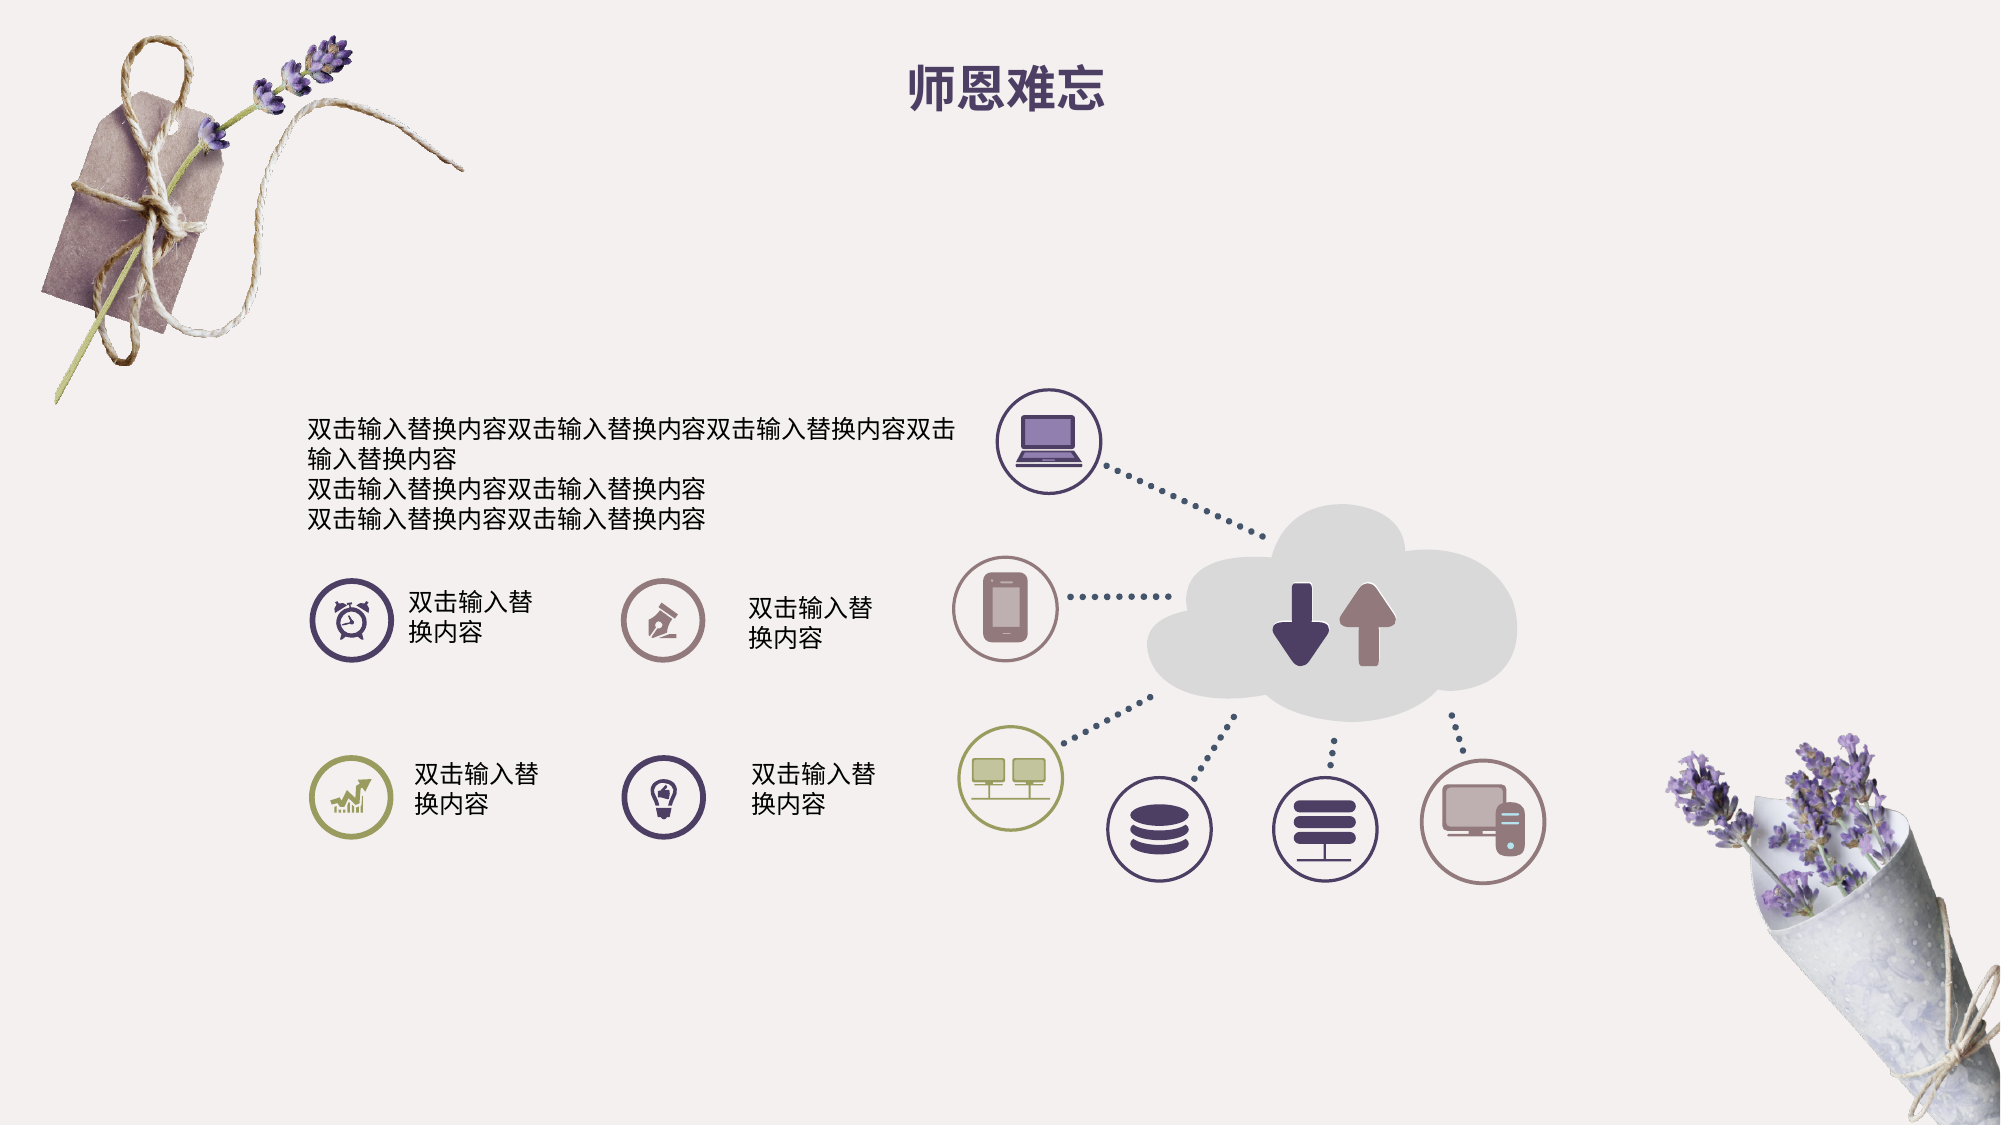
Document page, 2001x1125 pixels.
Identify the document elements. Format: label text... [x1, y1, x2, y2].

picture [40, 34, 465, 405]
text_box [620, 578, 706, 663]
text_box 师恩难忘 [613, 50, 1399, 126]
text_box 双击输入替换内容双击输入替换内容双击输入替换内容双击输入替换内容 双击输入替换内容双击输入替换内容 双击输入替换内容双击输入替换内容 [292, 406, 951, 541]
text_box 双击输入替换内容 [395, 579, 551, 654]
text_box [621, 755, 706, 840]
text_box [308, 755, 394, 840]
text_box 双击输入替换内容 [399, 751, 557, 827]
text_box 双击输入替换内容 [737, 751, 894, 827]
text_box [951, 388, 1547, 886]
picture [1655, 670, 2001, 1125]
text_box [309, 578, 395, 663]
text_box 双击输入替换内容 [733, 585, 891, 660]
